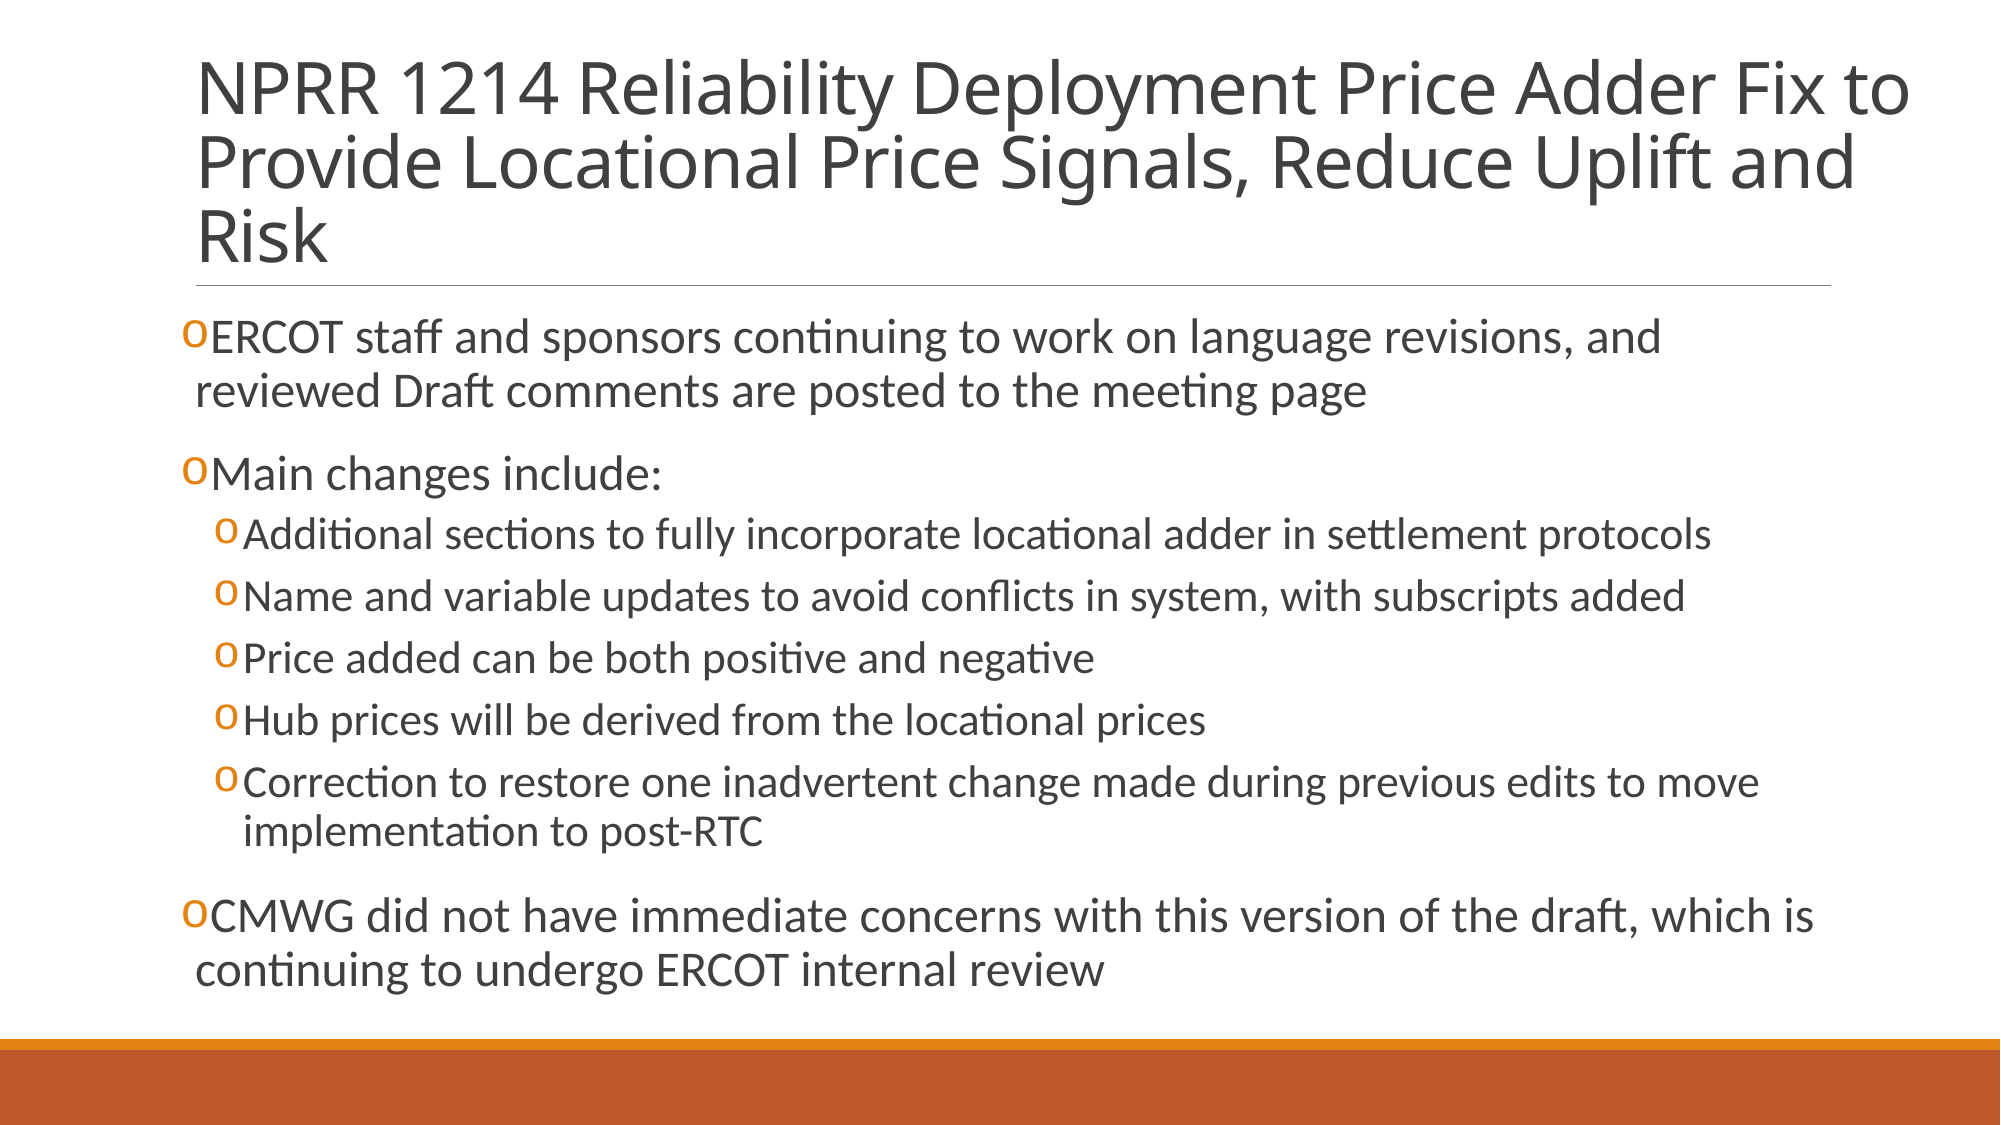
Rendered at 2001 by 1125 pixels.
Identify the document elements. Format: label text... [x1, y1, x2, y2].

list ERCOT staff and sponsors continuing to work on language revisions, and reviewed Draft comments are posted to the meeting page Main changes include: Additional sections to fully incorporate locational adder in settlement protocols Name and variable updates to avoid conflicts in system, with subscripts added Price added can be both positive and negative Hub prices will be derived from the locational prices Correction to restore one inadvertent change made during previous edits to move implementation to post-RTC CMWG did not have immediate concerns with this version of the draft, which is continuing to undergo ERCOT internal review [180, 302, 1830, 1014]
title NPRR 1214 Reliability Deployment Price Adder Fix to Provide Locational Price Signals, Reduce Uplift and Risk [180, 47, 1955, 285]
